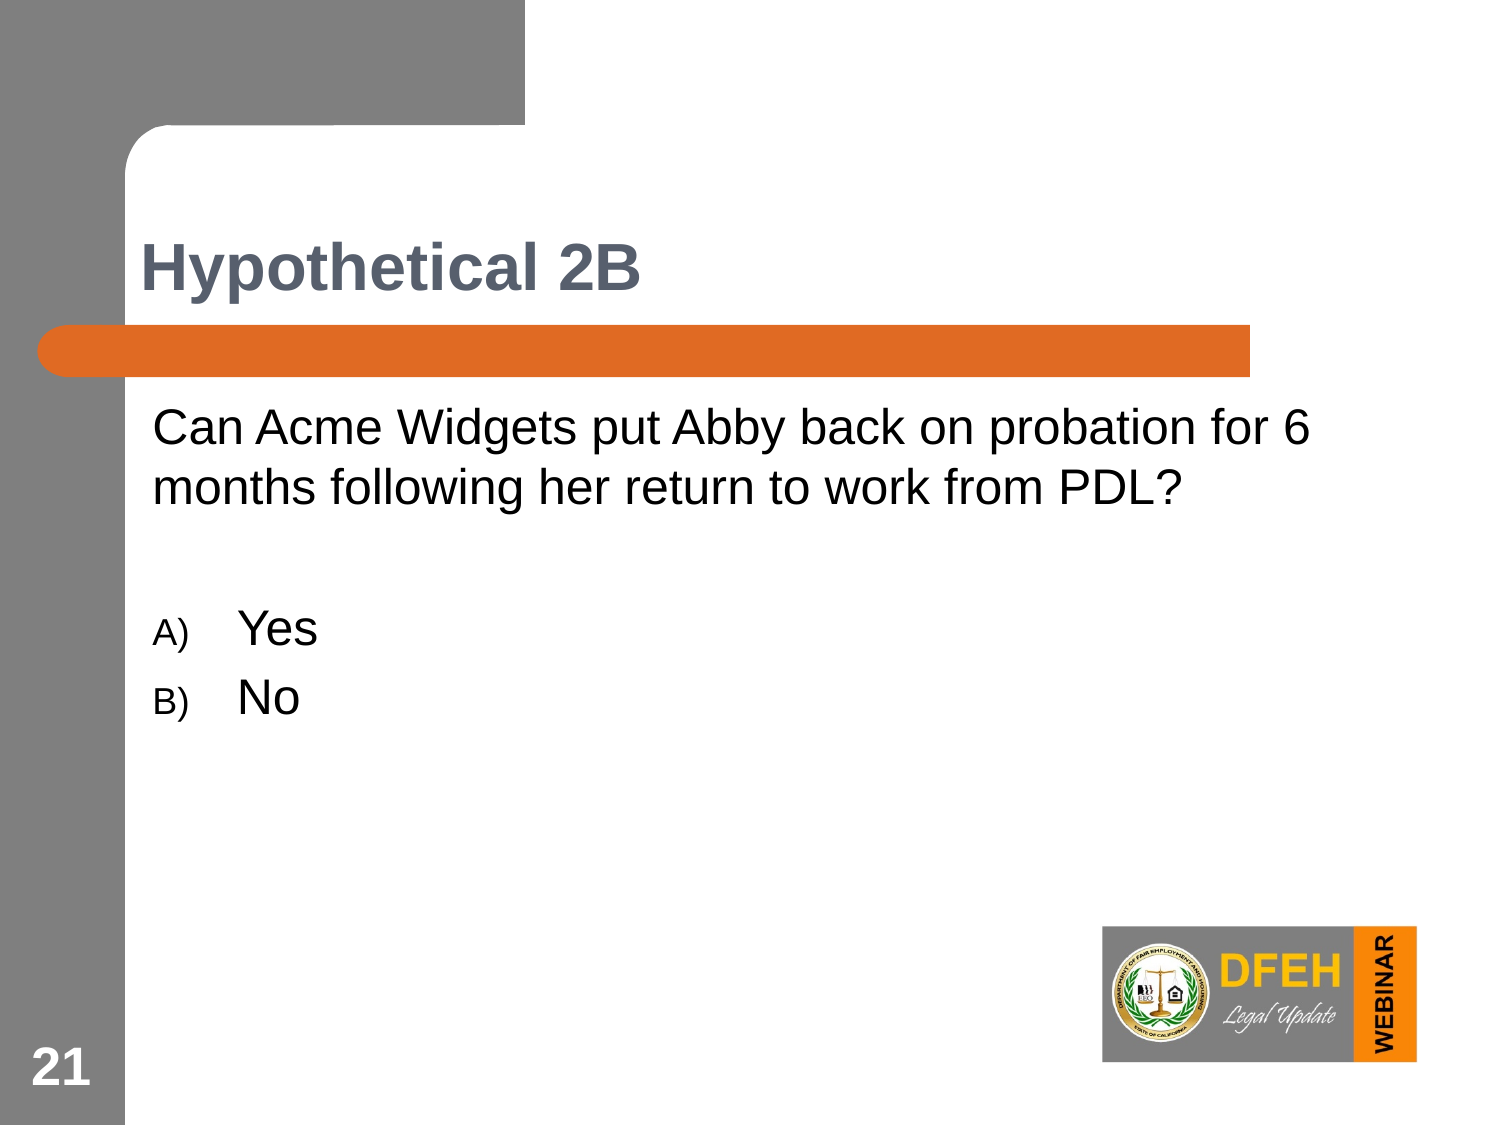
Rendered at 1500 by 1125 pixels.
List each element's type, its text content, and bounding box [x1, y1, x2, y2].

picture [1099, 924, 1418, 1063]
slide_number 21 [13, 1023, 111, 1105]
title Hypothetical 2B [125, 125, 1425, 313]
list Can Acme Widgets put Abby back on probation for 6 months following her return to work from PDL? Yes No [137, 387, 1400, 999]
